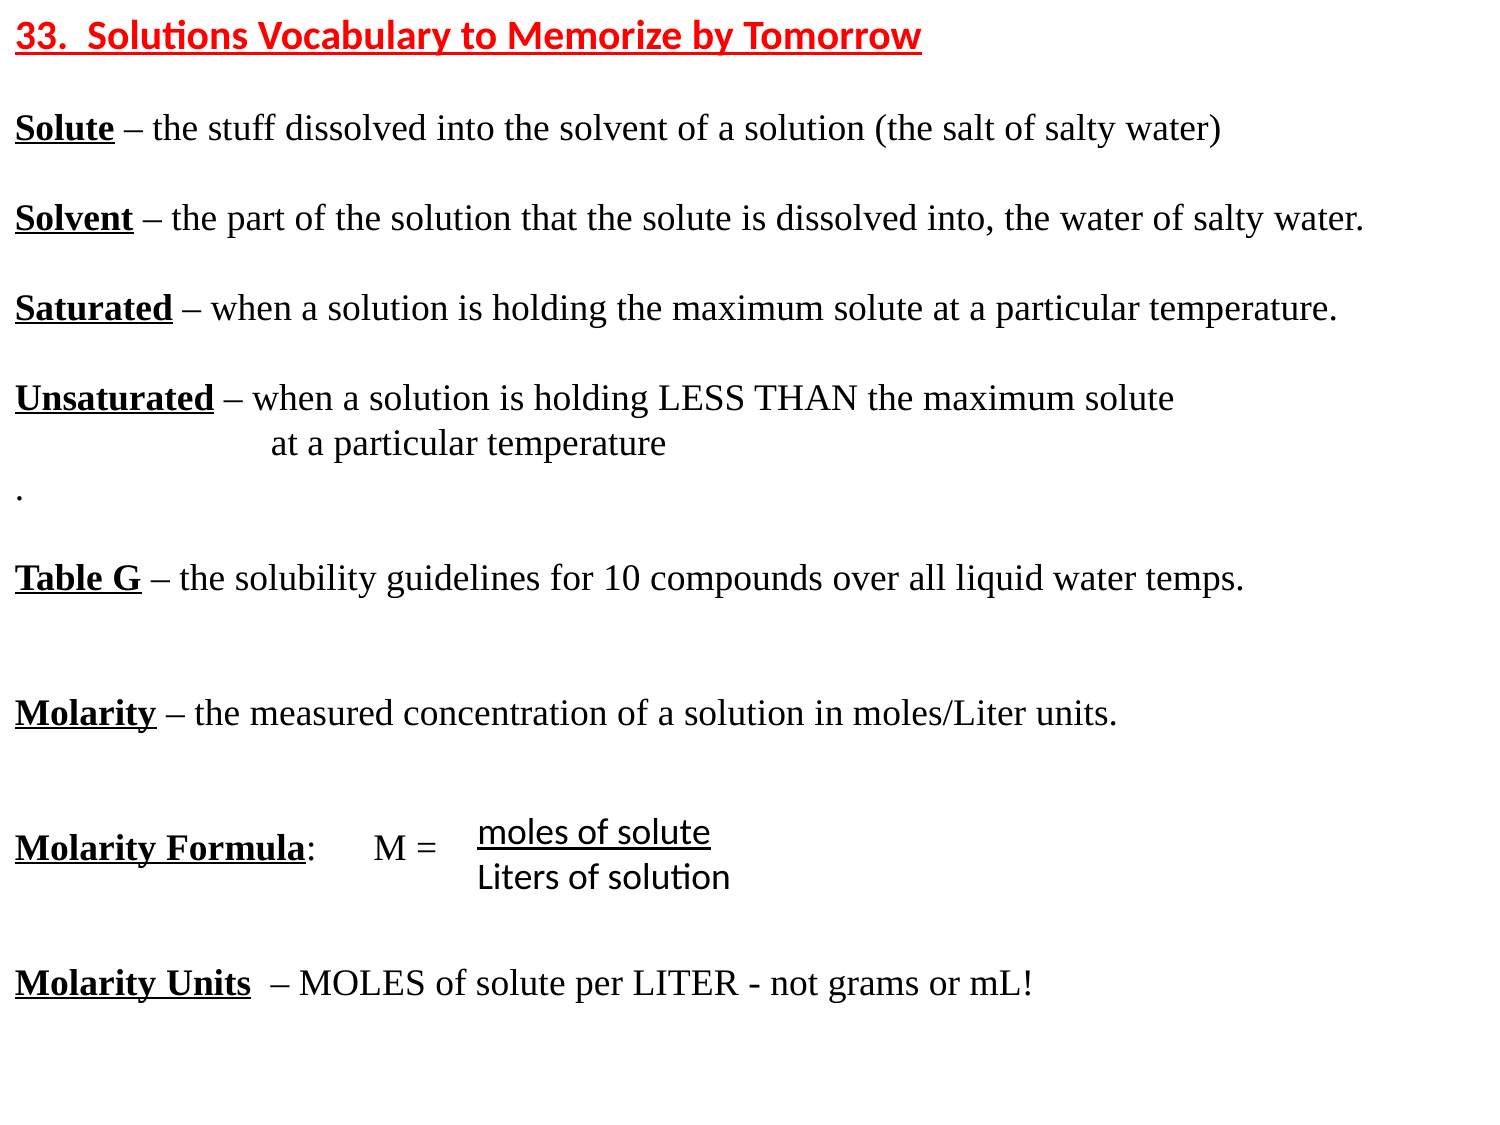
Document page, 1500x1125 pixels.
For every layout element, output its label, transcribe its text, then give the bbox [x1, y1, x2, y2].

text_box moles of solute Liters of solution [462, 799, 788, 905]
text_box 33. Solutions Vocabulary to Memorize by Tomorrow Solute – the stuff dissolved into the solvent of a solution (the salt of salty water) Solvent – the part of the solution that the solute is dissolved into, the water of salty water. Saturated – when a solution is holding the maximum solute at a particular temperature. Unsaturated – when a solution is holding LESS THAN the maximum solute at a particular temperature . Table G – the solubility guidelines for 10 compounds over all liquid water temps. Molarity – the measured concentration of a solution in moles/Liter units. Molarity Formula: M = Molarity Units – MOLES of solute per LITER - not grams or mL! [0, 0, 1500, 1055]
